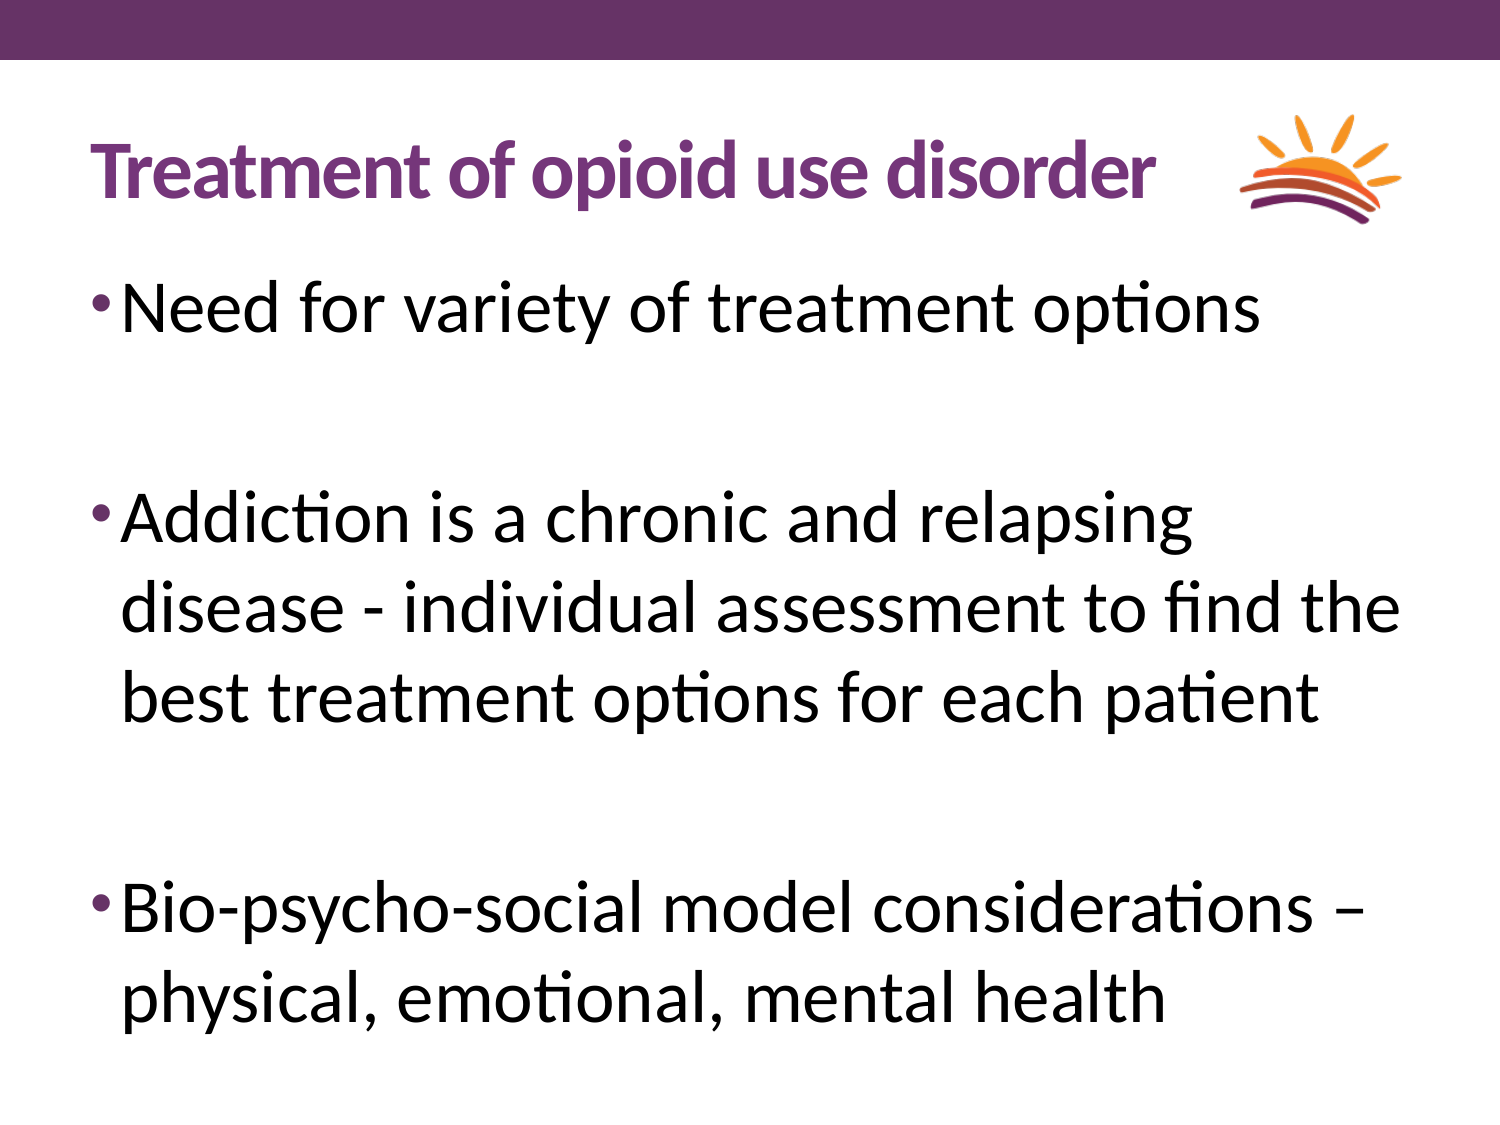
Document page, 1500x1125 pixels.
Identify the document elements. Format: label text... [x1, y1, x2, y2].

list Need for variety of treatment options Addiction is a chronic and relapsing disease - individual assessment to find the best treatment options for each patient Bio-psycho-social model considerations – physical, emotional, mental health [75, 249, 1425, 1081]
title Treatment of opioid use disorder [75, 33, 1425, 249]
